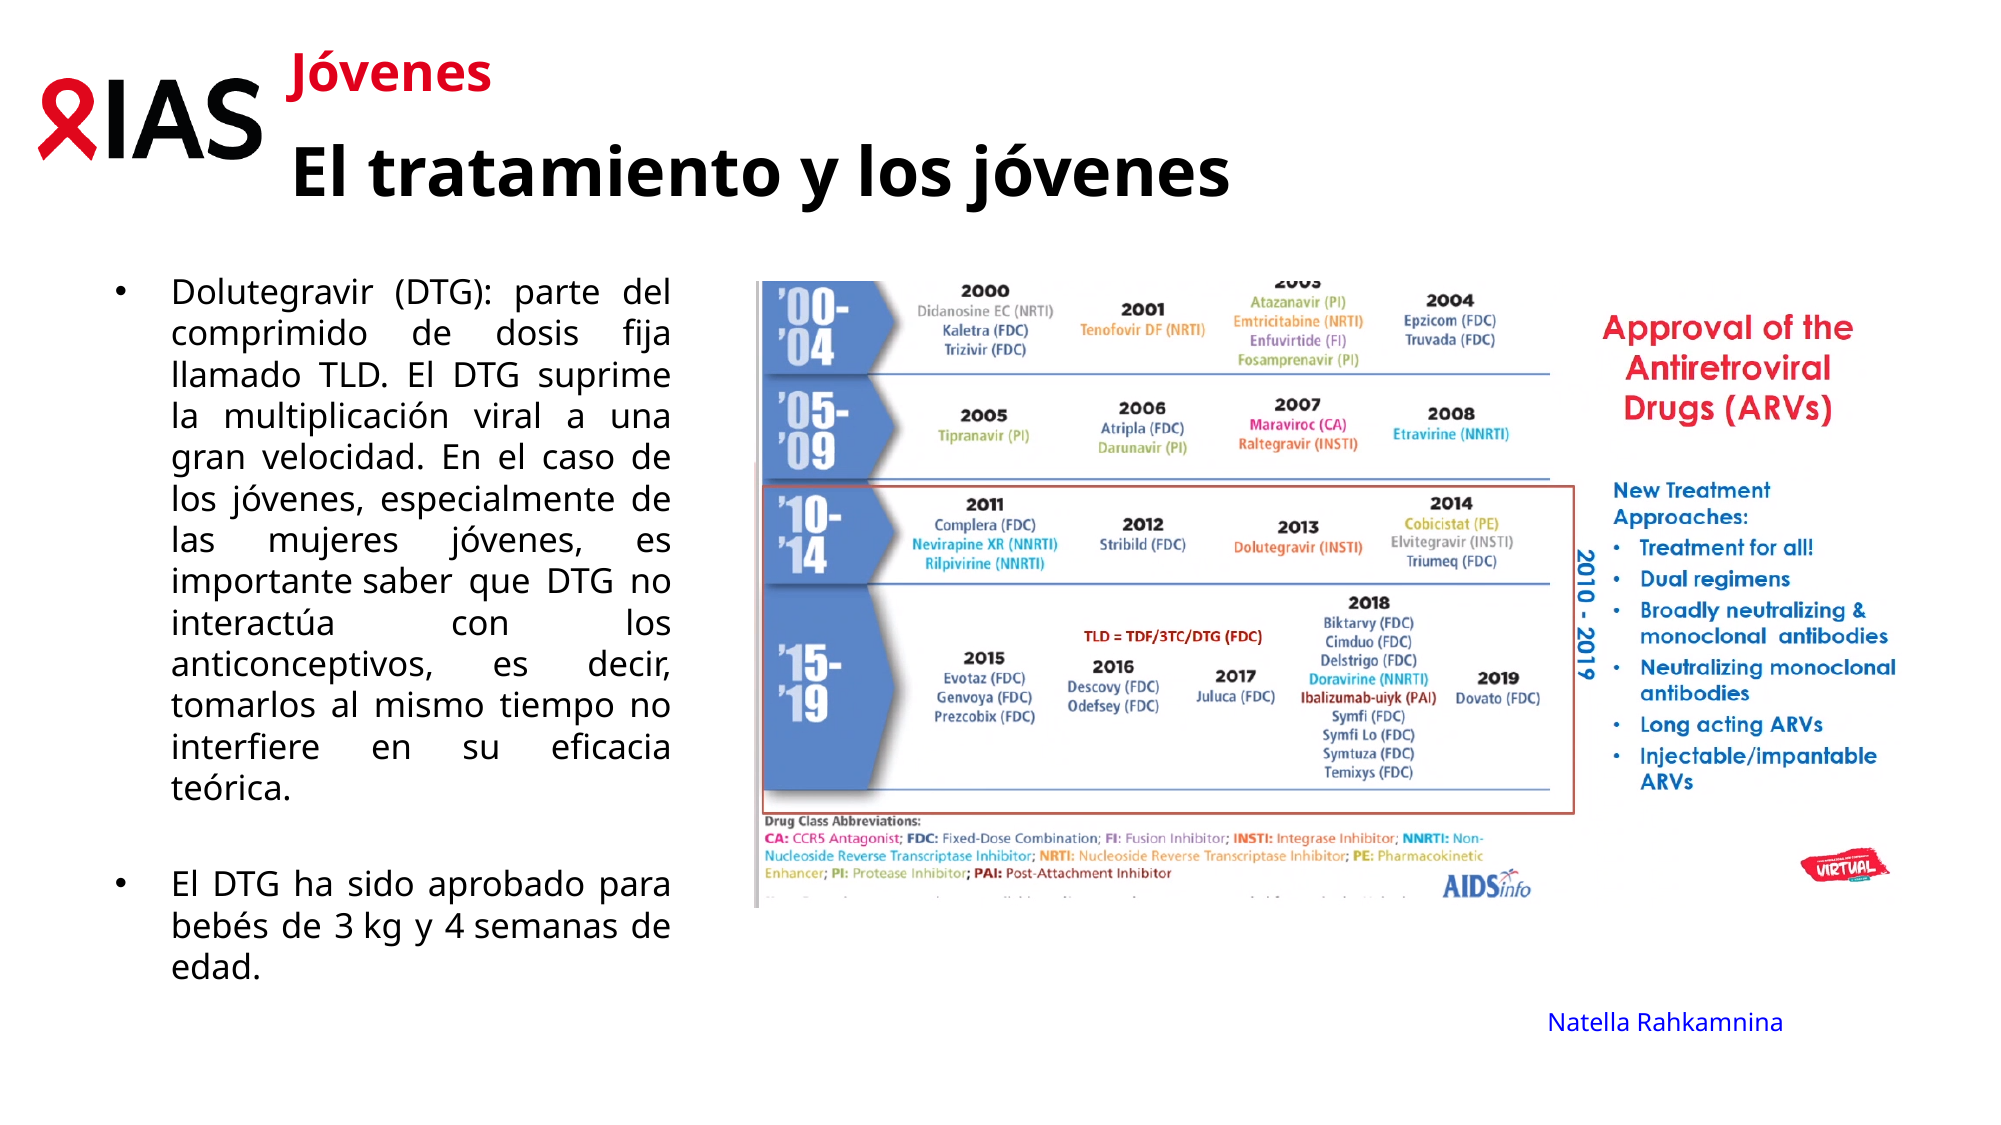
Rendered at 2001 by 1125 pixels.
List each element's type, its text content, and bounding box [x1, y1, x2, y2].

text_box Natella Rahkamnina [1532, 999, 1863, 1049]
picture [37, 78, 262, 161]
title Jóvenes Y El tratamiento y los jóvenes [275, 30, 1900, 219]
picture [753, 280, 1903, 908]
list Dolutegravir (DTG): parte del comprimido de dosis fija llamado TLD. El DTG suprime la multiplicación viral a una gran velocidad. En el caso de los jóvenes, especialmente de las mujeres jóvenes, es importante saber que DTG no interactúa con los anticonceptivos, es decir, tomarlos al mismo tiempo no interfiere en su eficacia teórica. El DTG ha sido aprobado para bebés de 3 kg y 4 semanas de edad. [99, 262, 687, 1001]
